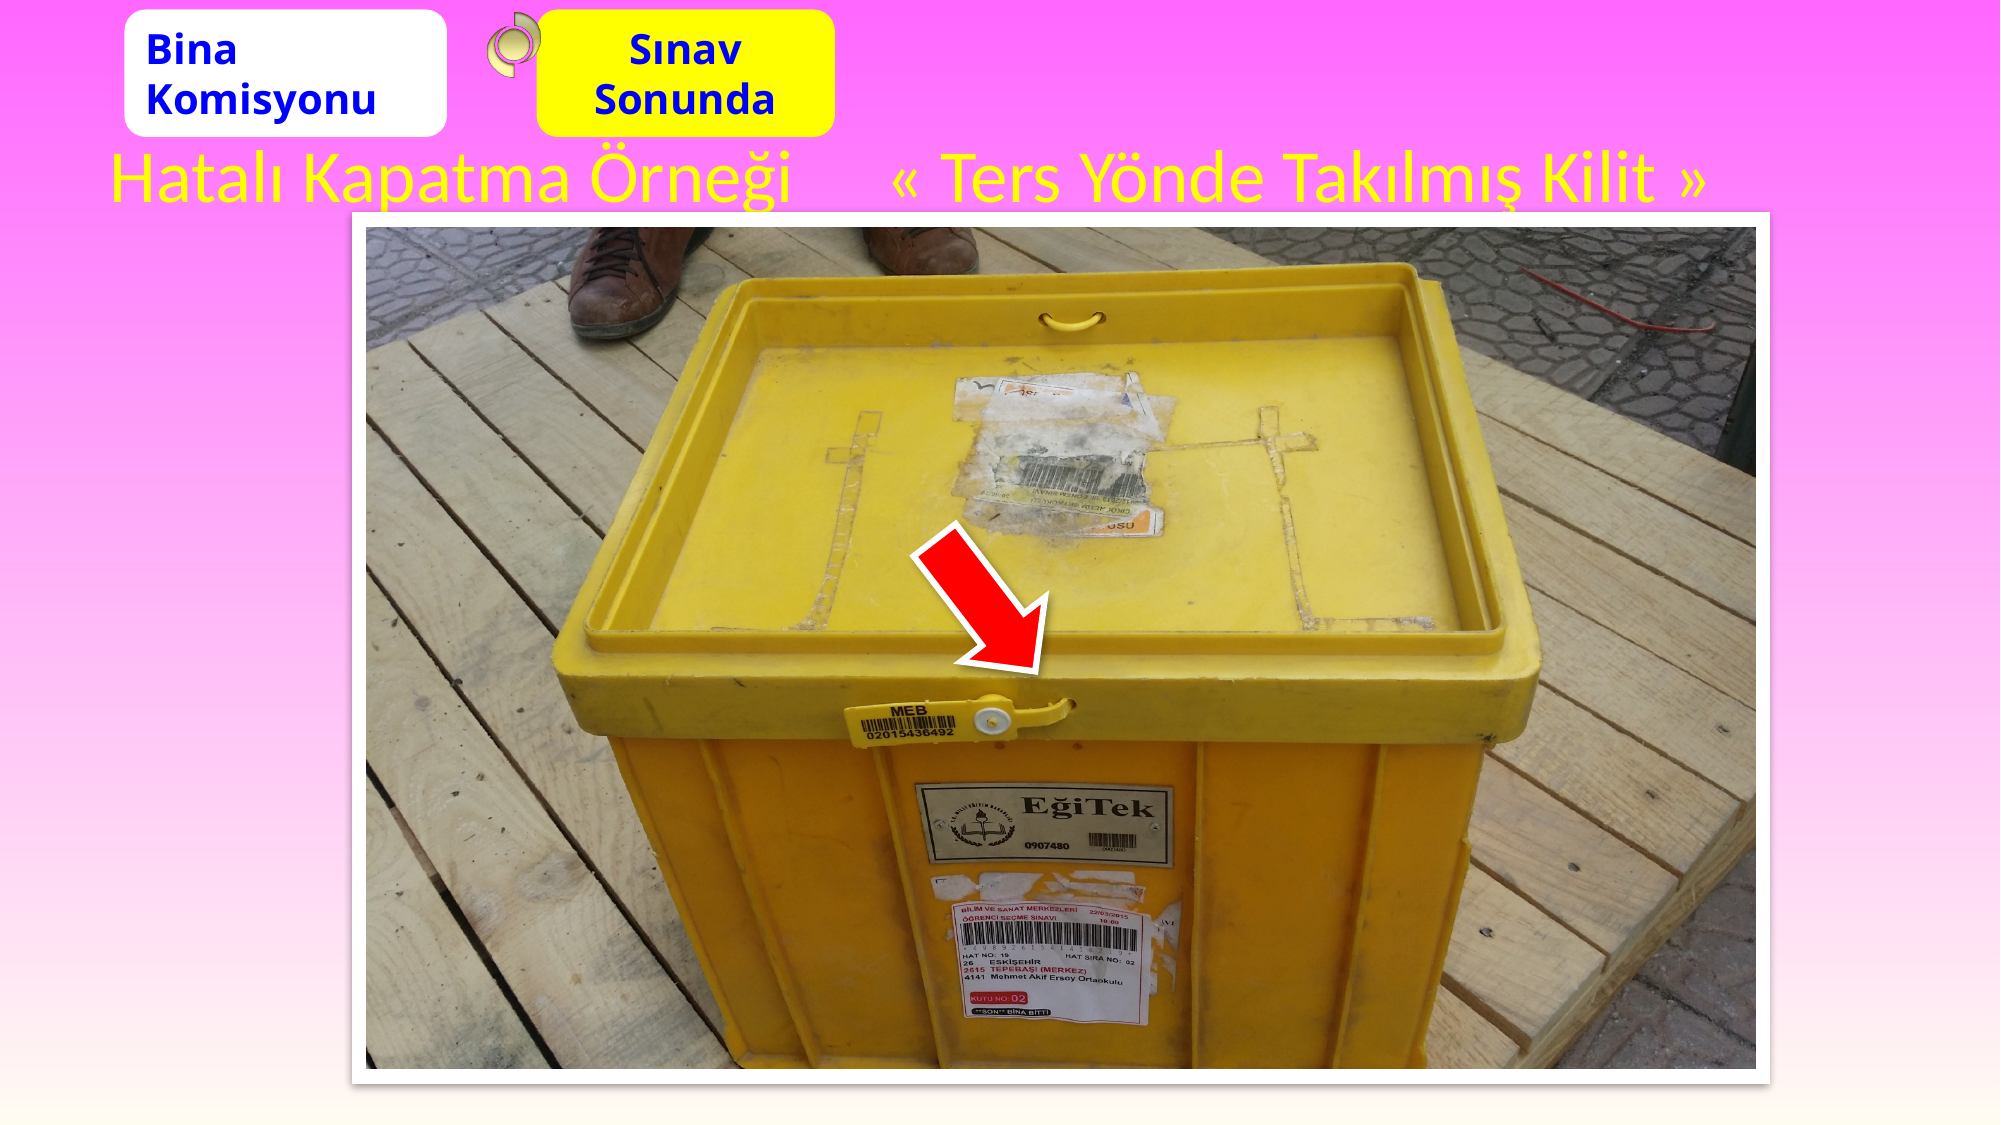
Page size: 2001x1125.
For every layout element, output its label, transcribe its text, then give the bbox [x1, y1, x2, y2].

picture [482, 11, 545, 80]
text_box « Ters Yönde Takılmış Kilit » [861, 120, 1737, 208]
text_box Bina Komisyonu [124, 9, 447, 120]
text_box Hatalı Kapatma Örneği [69, 120, 835, 226]
text_box Sınav Sonunda [536, 9, 835, 120]
picture [366, 226, 1756, 1070]
